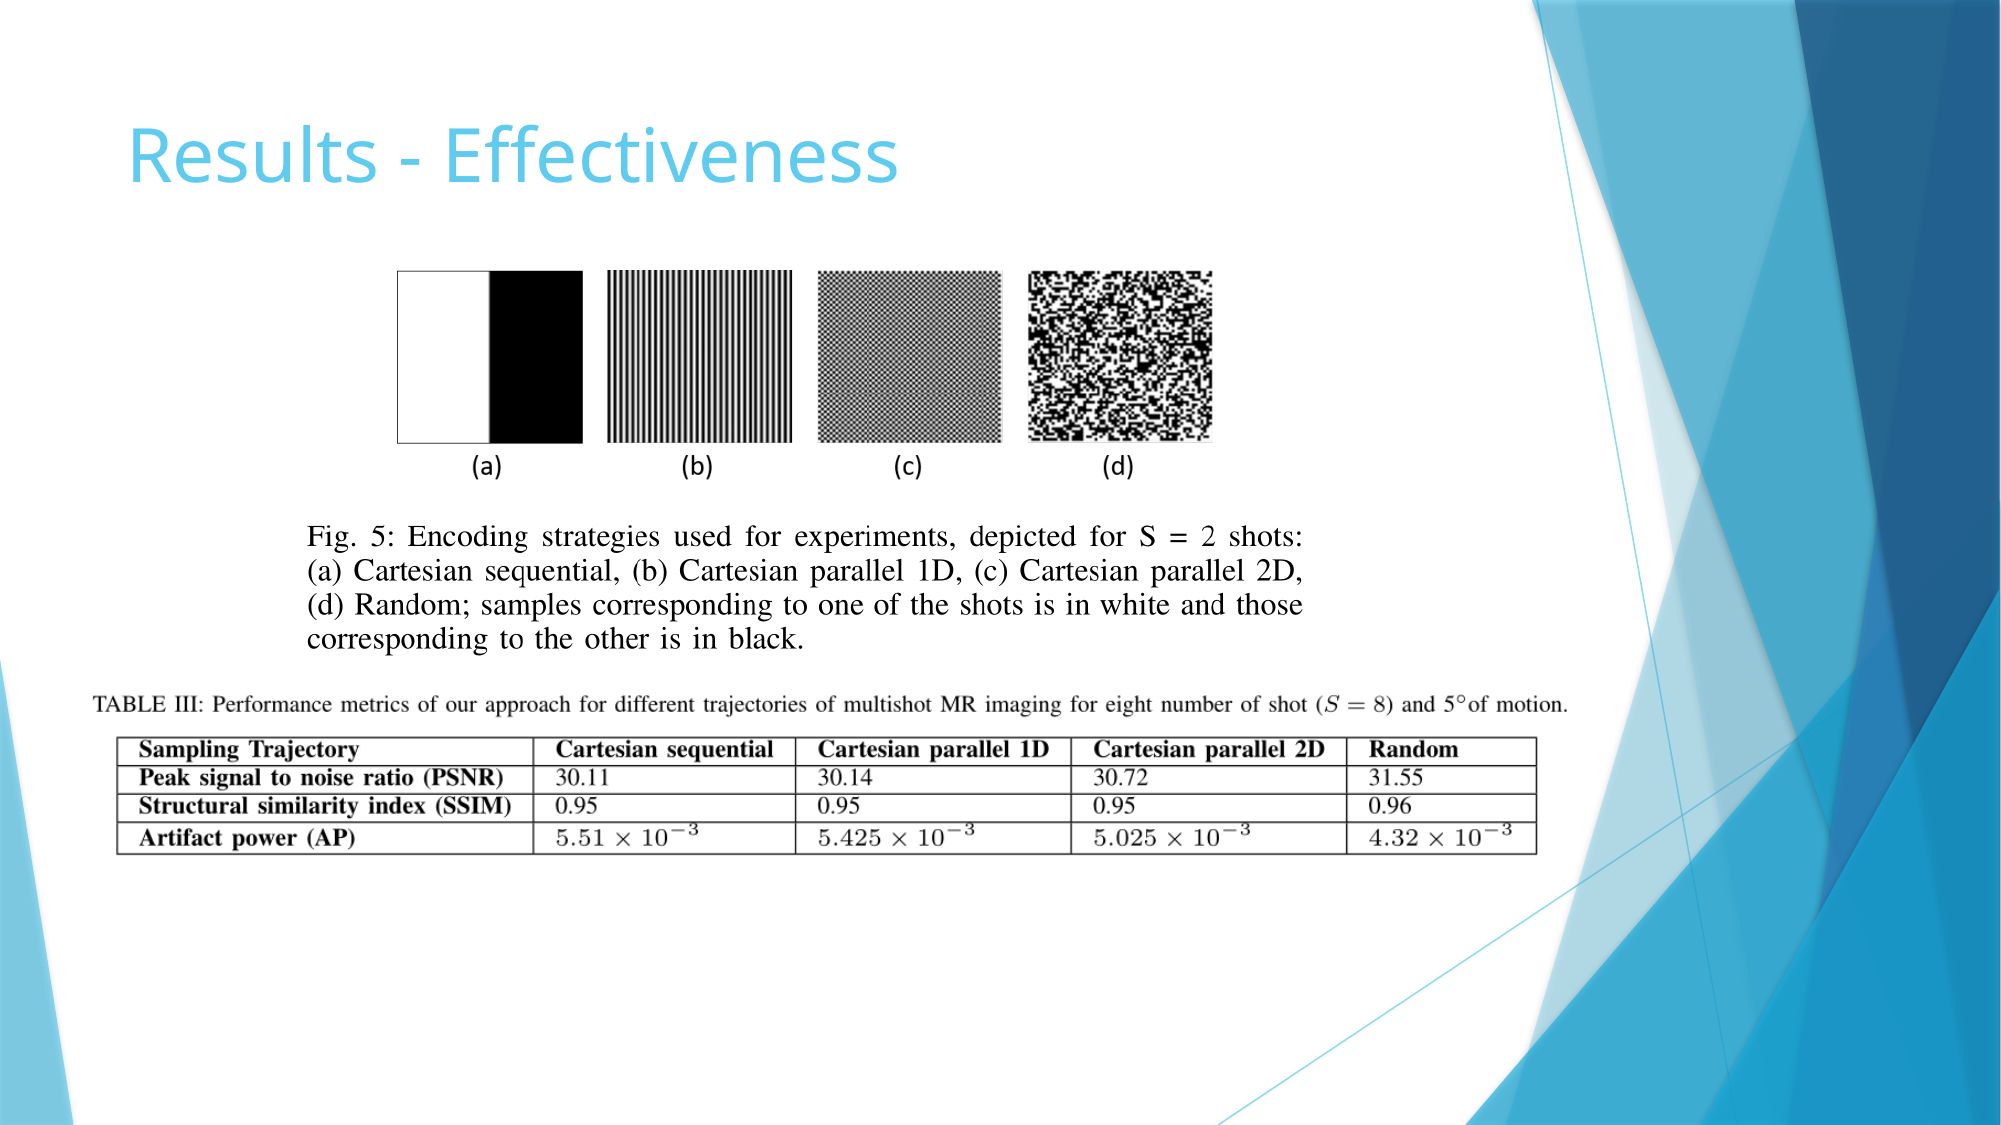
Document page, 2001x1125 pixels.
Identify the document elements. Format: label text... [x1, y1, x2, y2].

title Results - Effectiveness [111, 99, 1522, 317]
picture [90, 691, 1570, 859]
picture [293, 259, 1328, 662]
